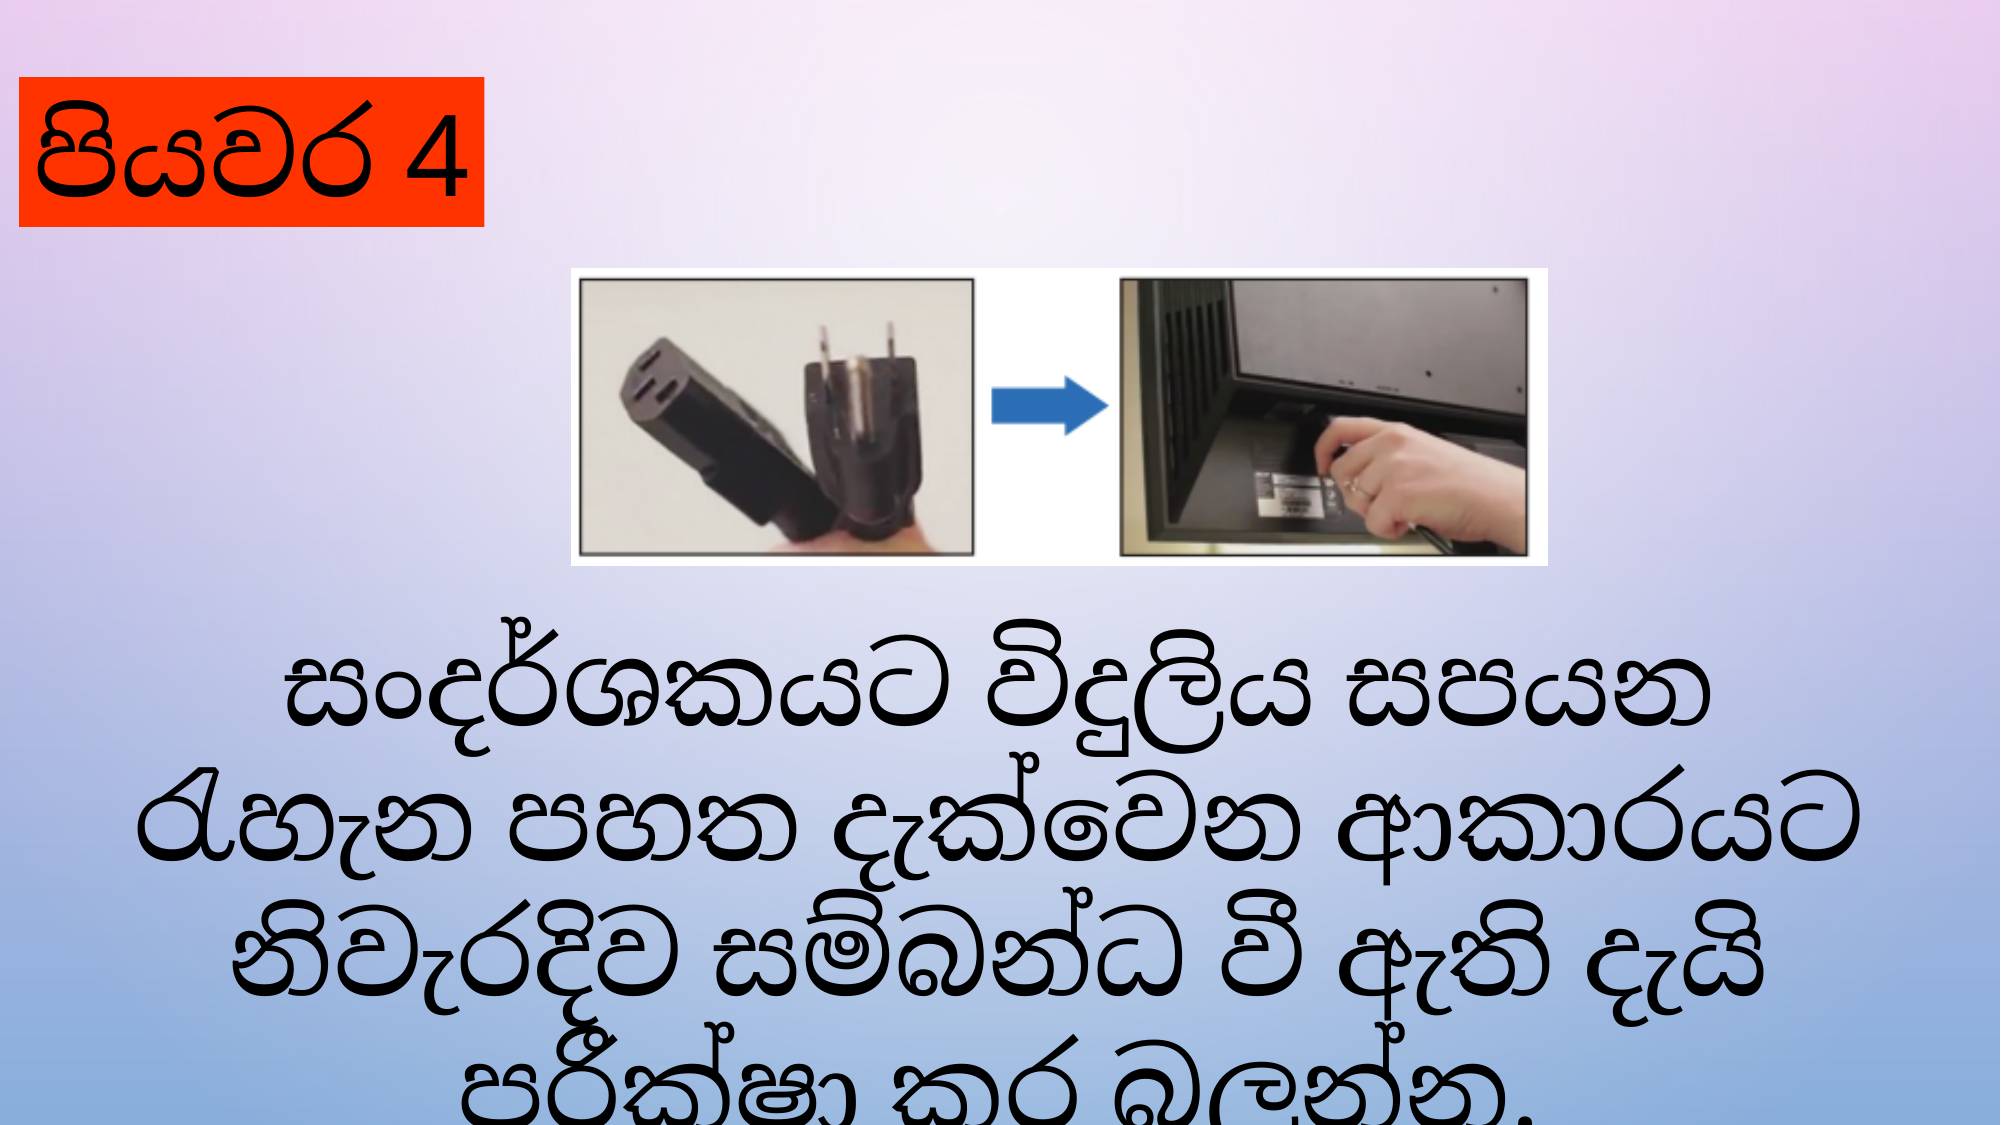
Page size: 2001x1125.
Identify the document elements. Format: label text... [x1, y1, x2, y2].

text_box සංදර්ශකයට විදුලිය සපයන රැහැන පහත දැක්වෙන ආකාරයට නිවැරදිව සම්බන්ධ වී ඇති දැයි පරීක්ෂා කර බලන්න. [97, 605, 1901, 1125]
text_box පියවර 4 [19, 77, 485, 227]
text_box [0, 0, 2000, 615]
picture [570, 268, 1548, 567]
